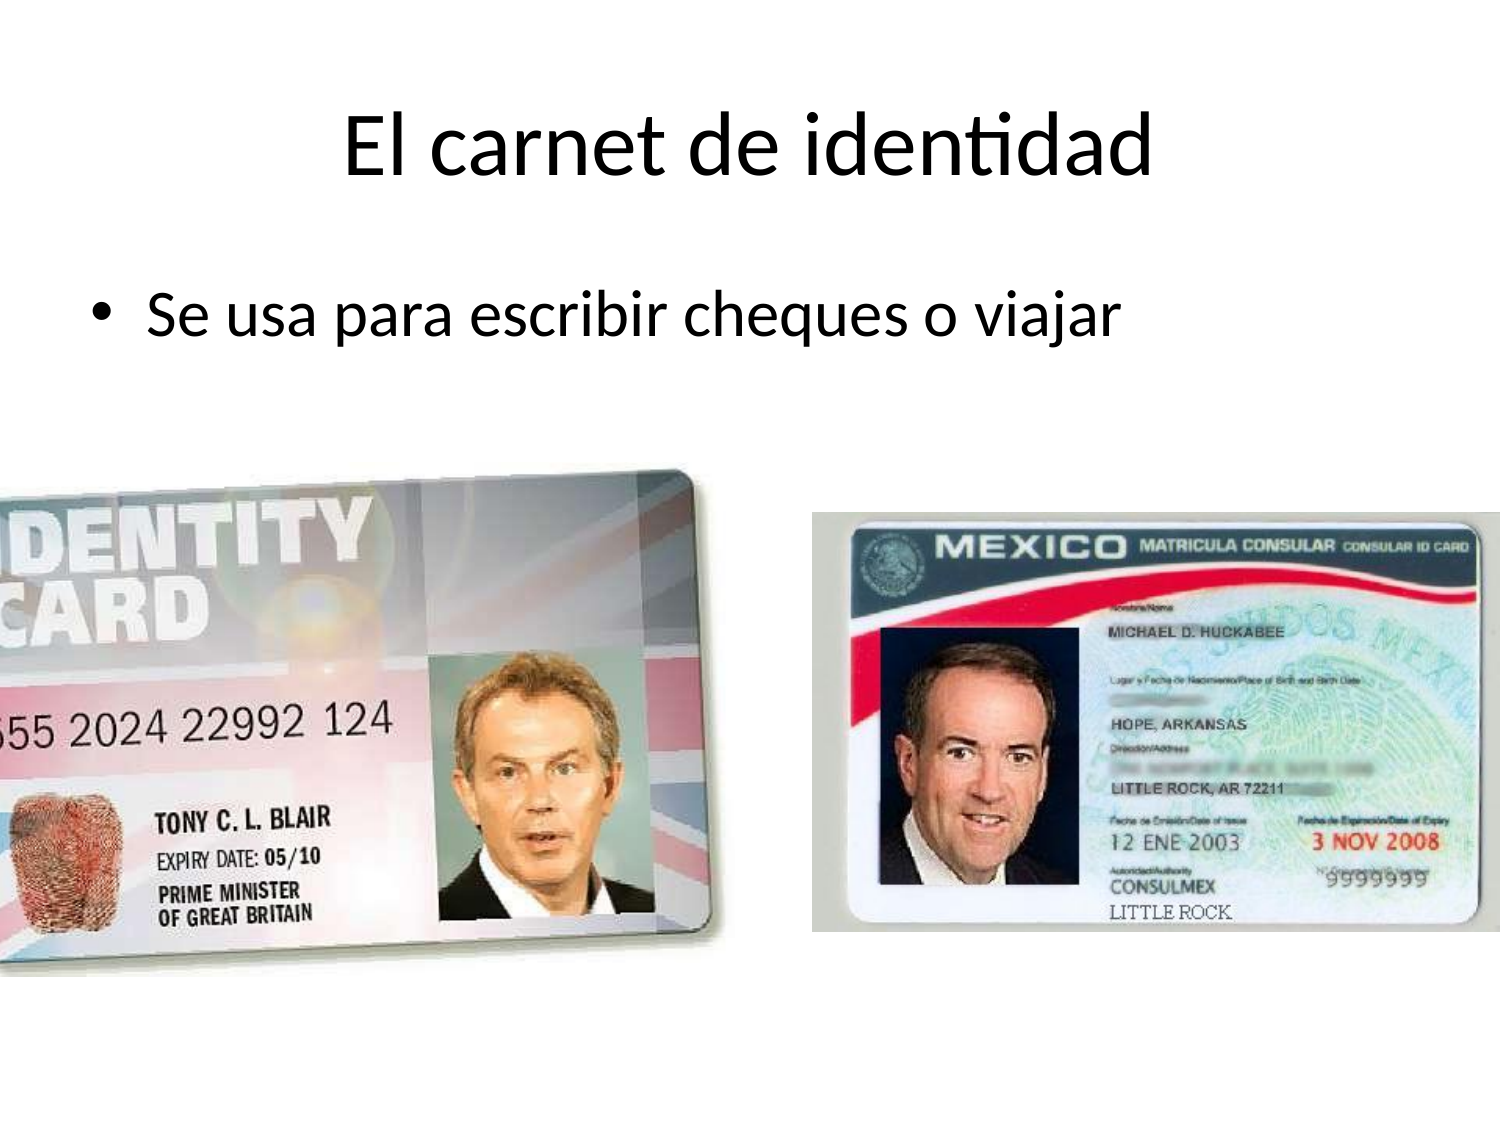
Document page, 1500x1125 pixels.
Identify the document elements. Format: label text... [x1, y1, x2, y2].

picture [0, 462, 735, 977]
picture [812, 512, 1500, 932]
list Se usa para escribir cheques o viajar [75, 262, 1425, 1005]
title El carnet de identidad [75, 45, 1425, 233]
